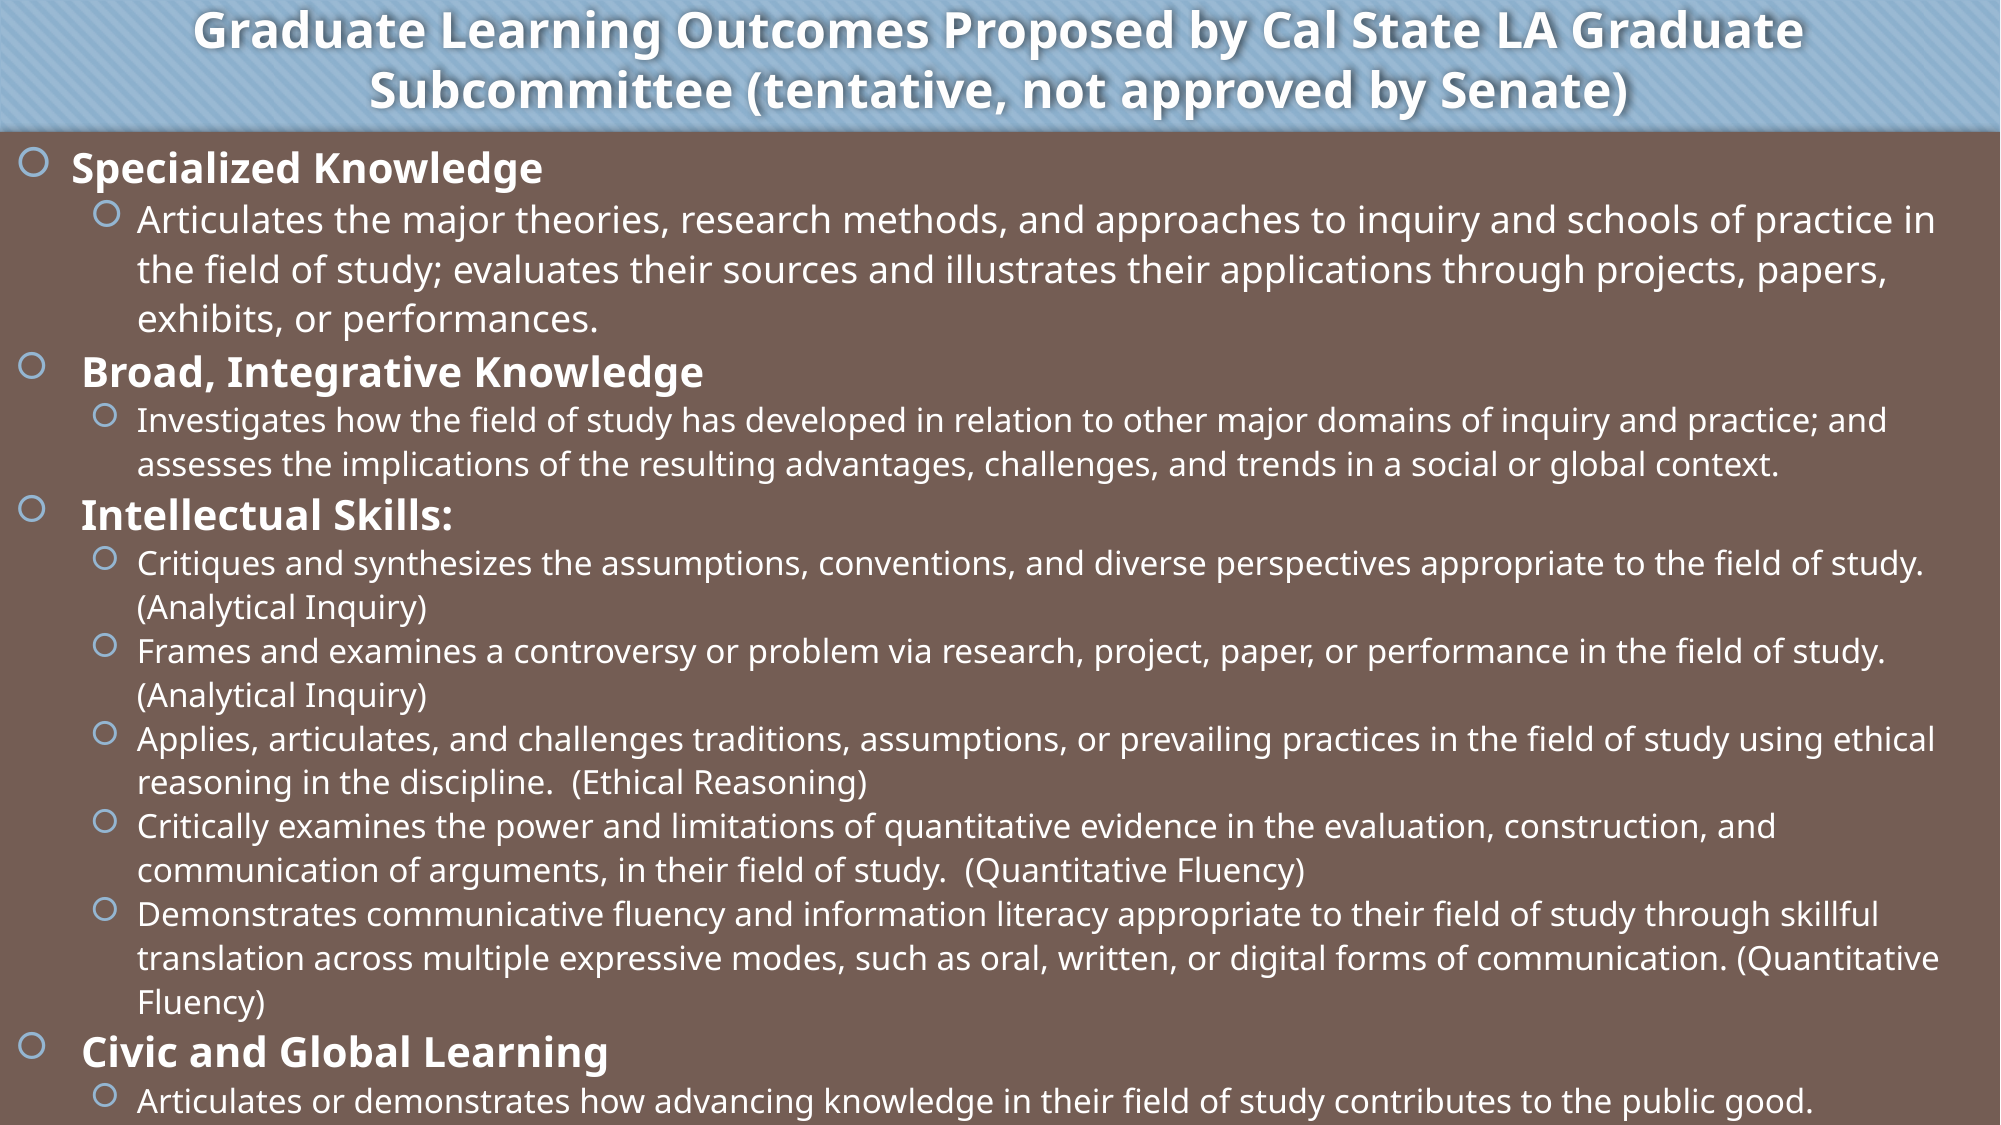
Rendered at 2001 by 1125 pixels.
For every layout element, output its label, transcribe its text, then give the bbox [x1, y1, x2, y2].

title Graduate Learning Outcomes Proposed by Cal State LA Graduate Subcommittee (tentative, not approved by Senate) [7, 27, 1991, 124]
list Specialized Knowledge Articulates the major theories, research methods, and approaches to inquiry and schools of practice in the field of study; evaluates their sources and illustrates their applications through projects, papers, exhibits, or performances. Broad, Integrative Knowledge Investigates how the field of study has developed in relation to other major domains of inquiry and practice; and assesses the implications of the resulting advantages, challenges, and trends in a social or global context. Intellectual Skills: Critiques and synthesizes the assumptions, conventions, and diverse perspectives appropriate to the field of study. (Analytical Inquiry) Frames and examines a controversy or problem via research, project, paper, or performance in the field of study. (Analytical Inquiry) Applies, articulates, and challenges traditions, assumptions, or prevailing practices in the field of study using ethical reasoning in the discipline. (Ethical Reasoning) Critically examines the power and limitations of quantitative evidence in the evaluation, construction, and communication of arguments, in their field of study. (Quantitative Fluency) Demonstrates communicative fluency and information literacy appropriate to their field of study through skillful translation across multiple expressive modes, such as oral, written, or digital forms of communication. (Quantitative Fluency) Civic and Global Learning Articulates or demonstrates how advancing knowledge in their field of study contributes to the public good. [0, 131, 2000, 1125]
